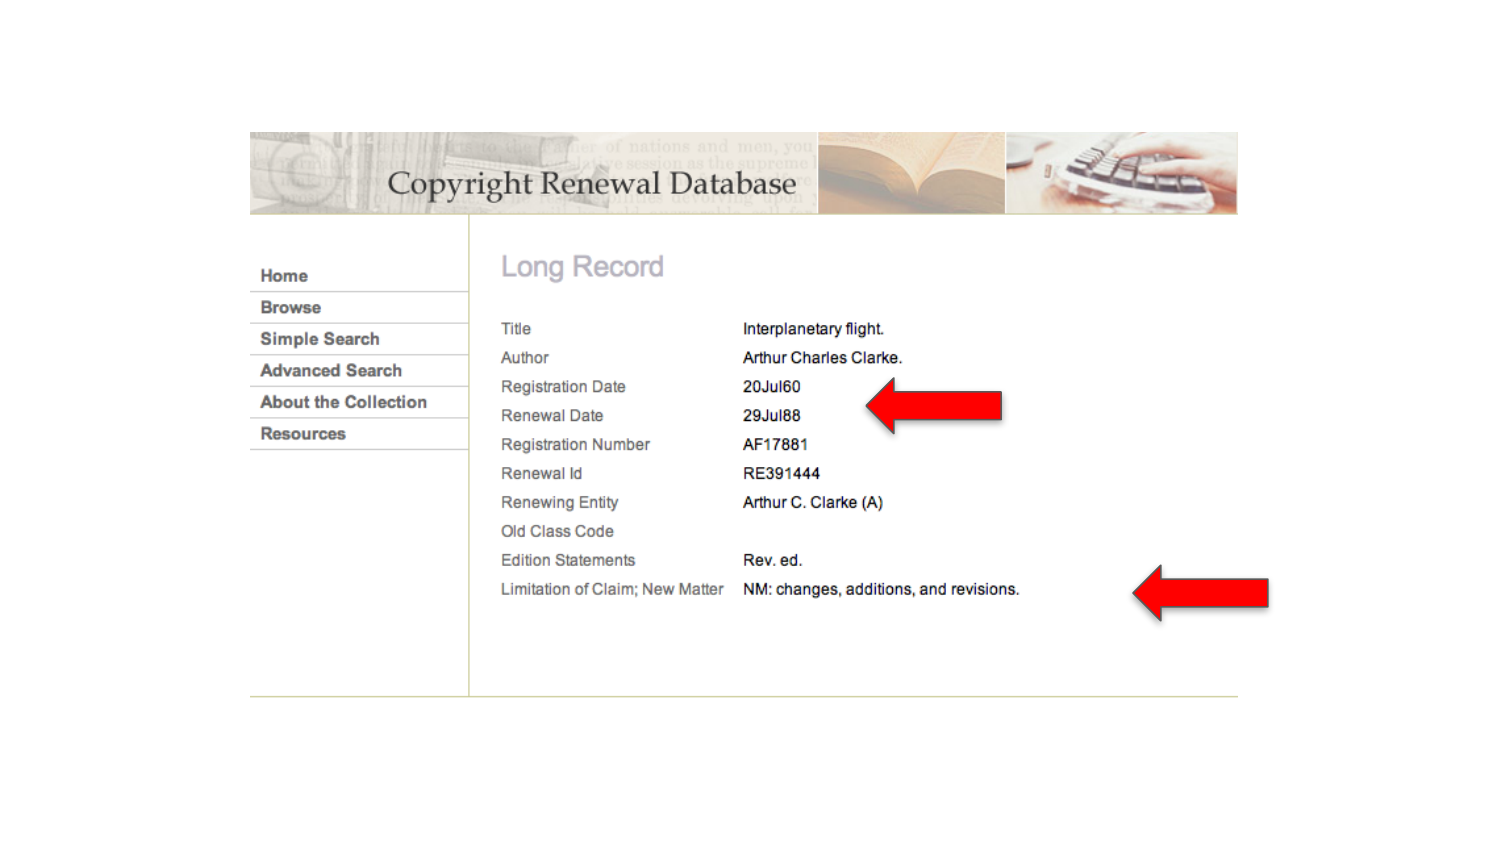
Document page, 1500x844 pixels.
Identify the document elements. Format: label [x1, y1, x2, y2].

list [74, 131, 1413, 709]
